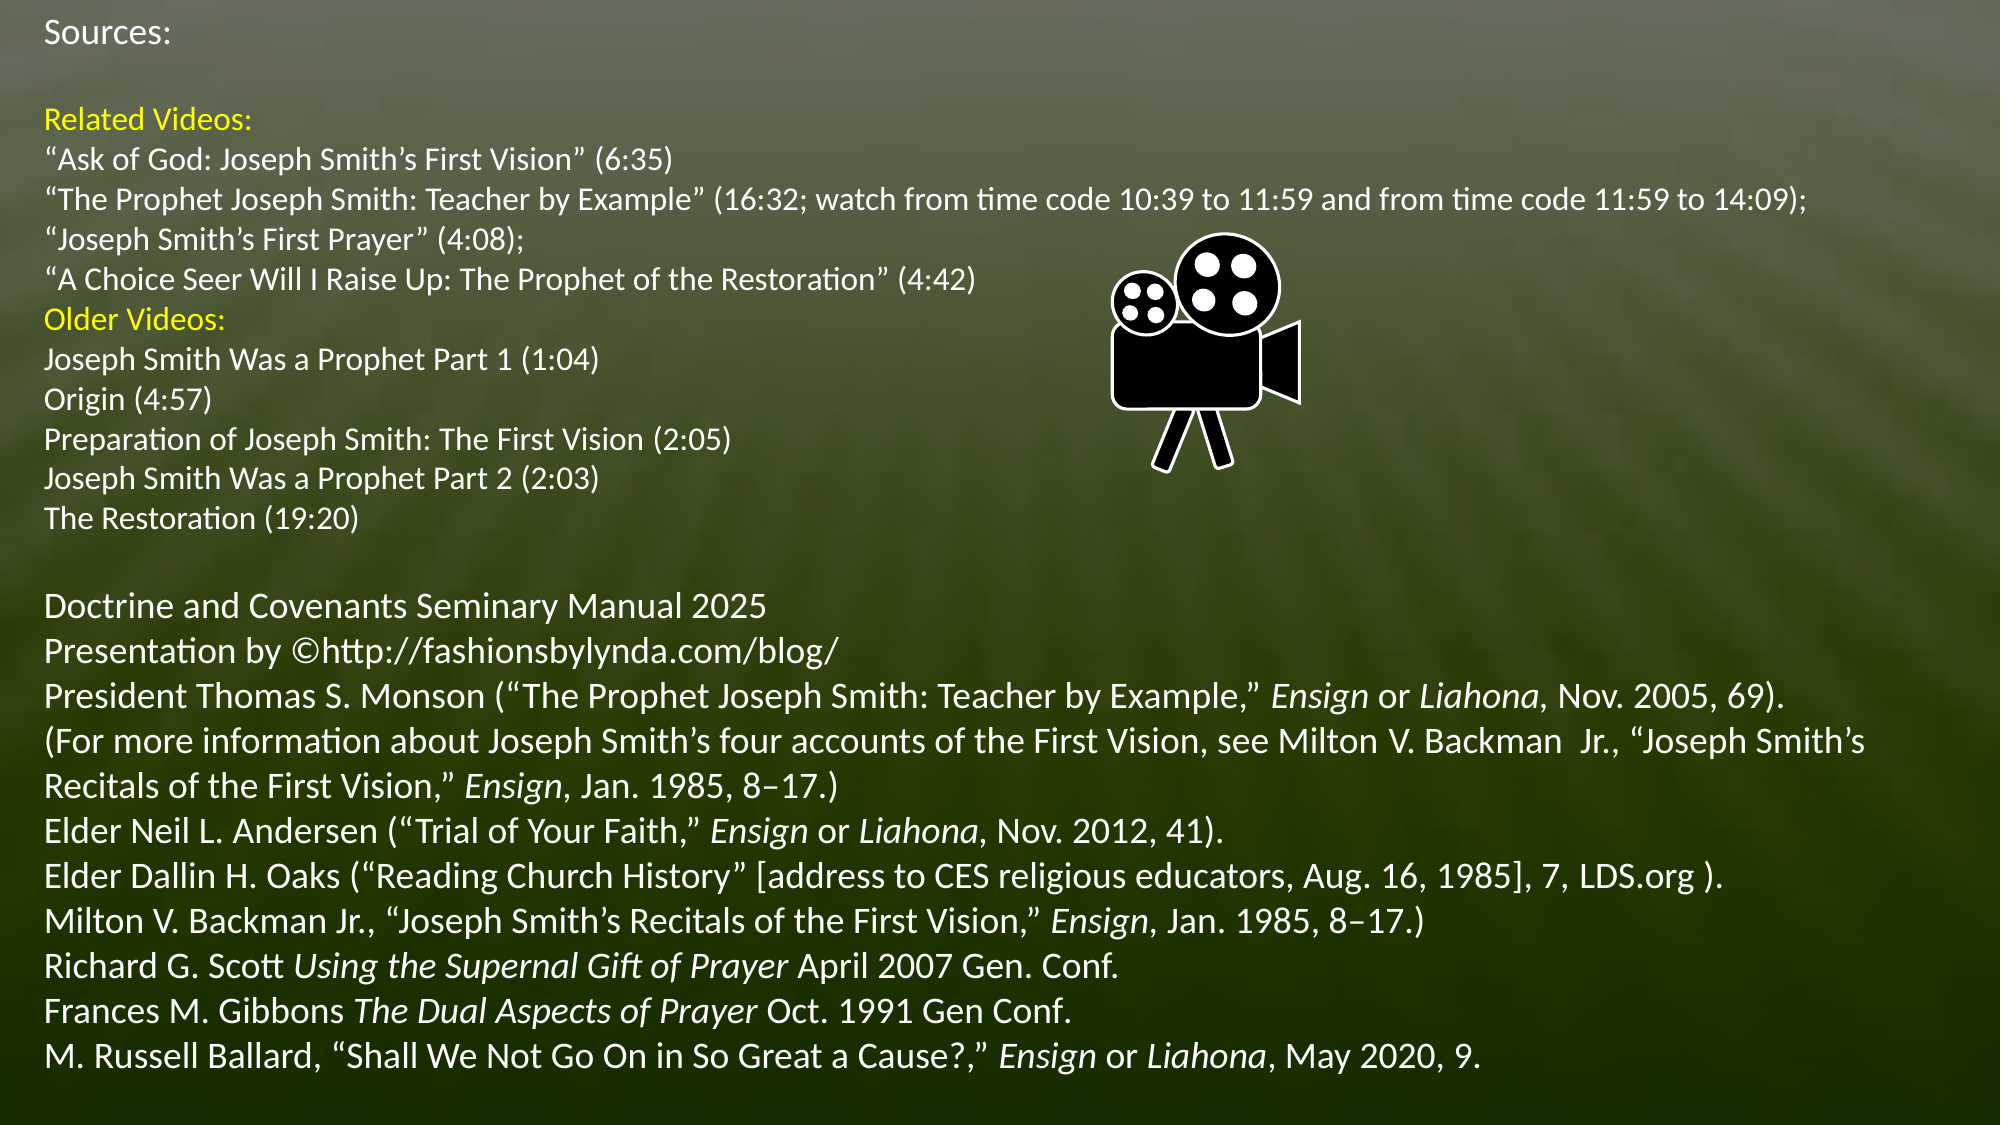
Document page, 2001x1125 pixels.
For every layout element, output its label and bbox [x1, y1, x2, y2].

text_box [1111, 234, 1300, 473]
picture [0, 0, 2000, 1125]
